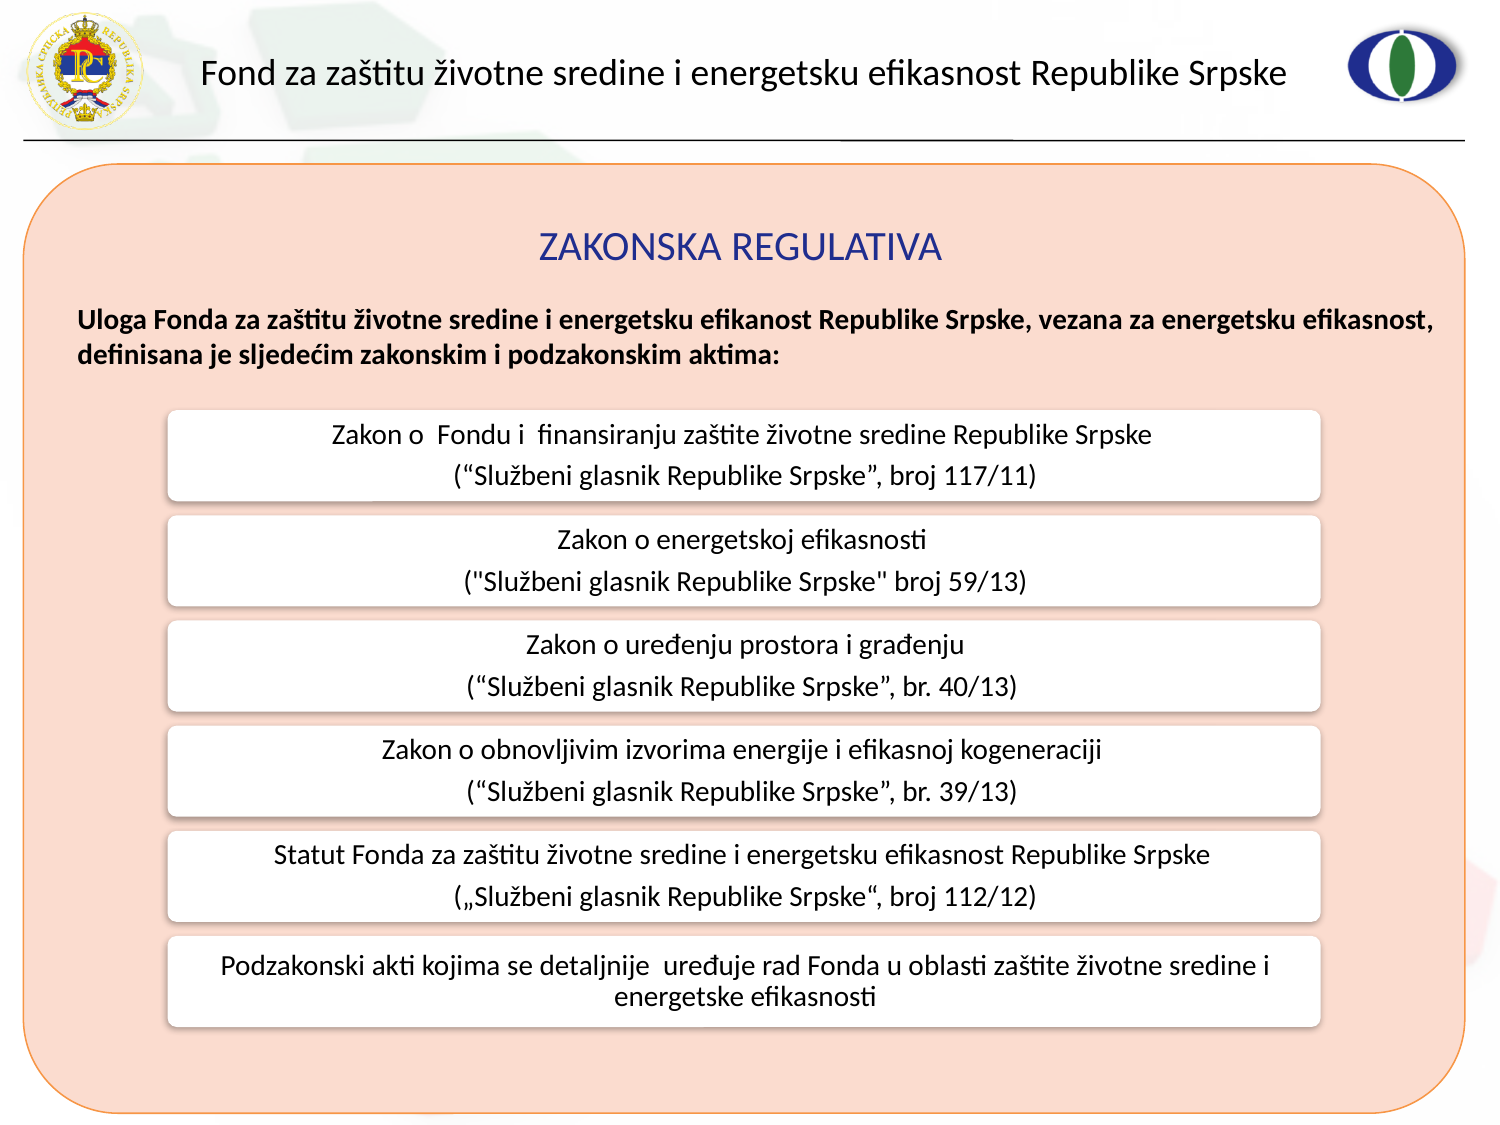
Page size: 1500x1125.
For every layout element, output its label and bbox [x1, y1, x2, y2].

picture [1347, 29, 1464, 109]
picture [23, 9, 146, 133]
text_box [23, 163, 1466, 1114]
